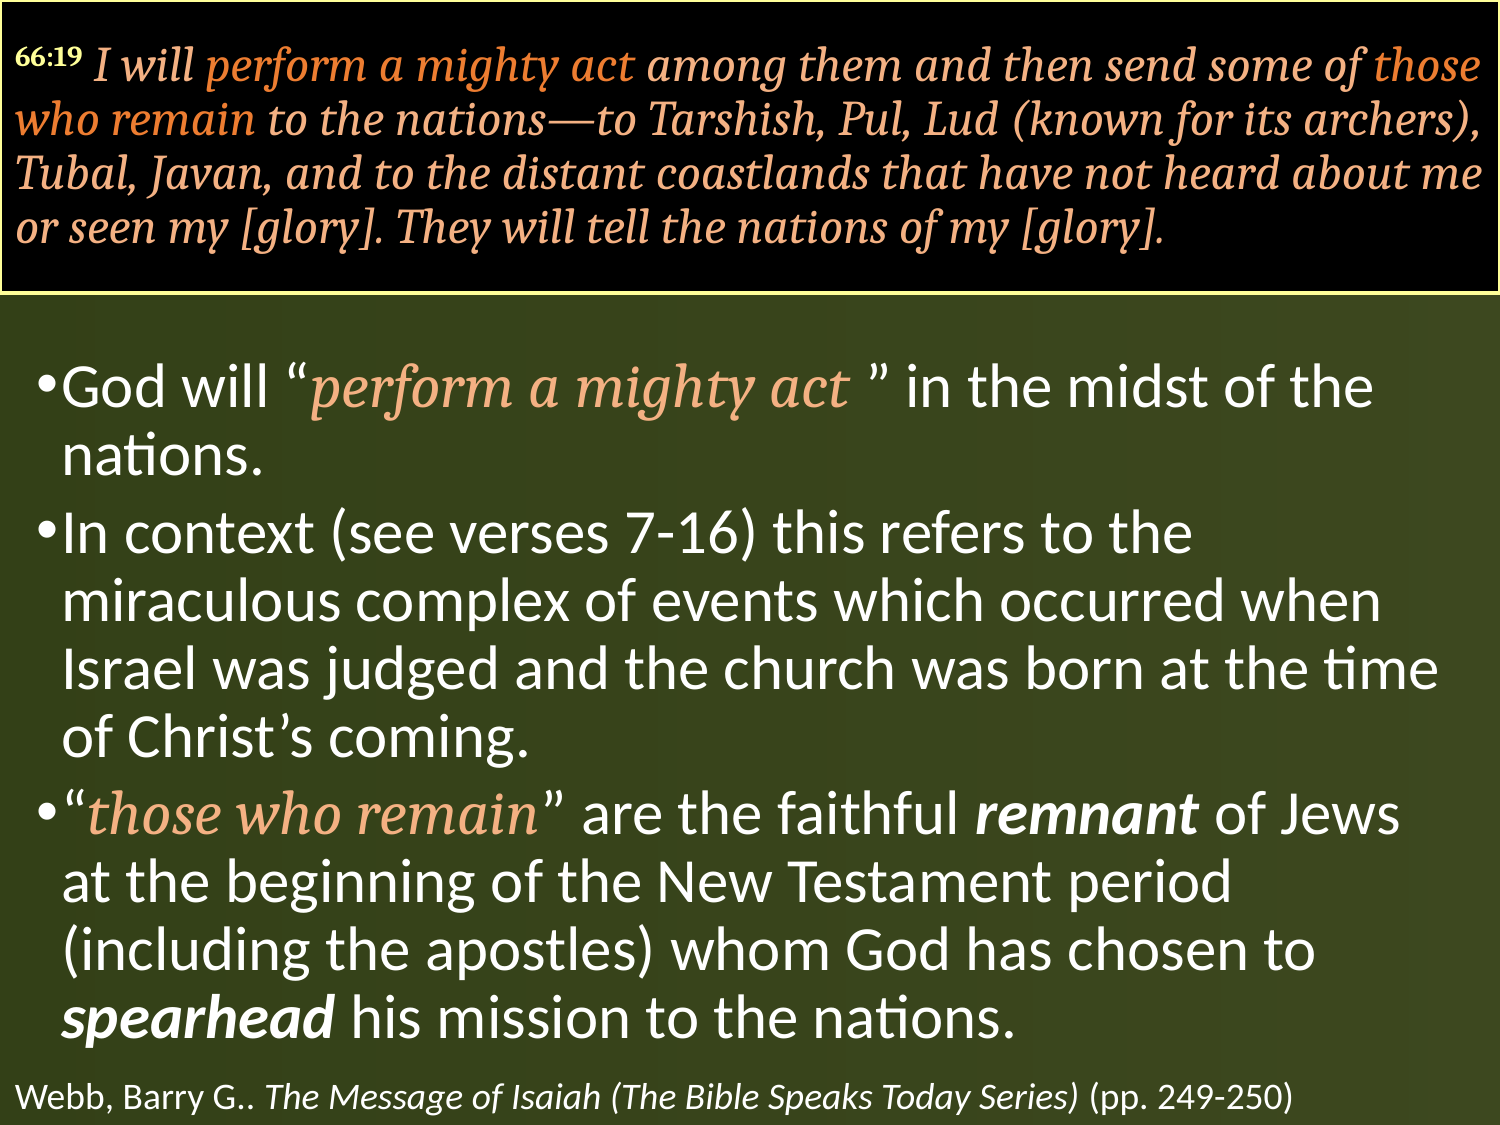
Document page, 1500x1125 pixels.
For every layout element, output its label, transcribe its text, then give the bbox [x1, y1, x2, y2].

list God will “perform a mighty act ” in the midst of the nations. In context (see verses 7-16) this refers to the miraculous complex of events which occurred when Israel was judged and the church was born at the time of Christ’s coming. “those who remain” are the faithful remnant of Jews at the beginning of the New Testament period (including the apostles) whom God has chosen to spearhead his mission to the nations. [20, 345, 1469, 1064]
text_box Webb, Barry G.. The Message of Isaiah (The Bible Speaks Today Series) (pp. 249-250) [0, 1064, 1500, 1125]
text_box 66:19 I will perform a mighty act among them and then send some of those who remain to the nations—to Tarshish, Pul, Lud (known for its archers), Tubal, Javan, and to the distant coastlands that have not heard about me or seen my [glory]. They will tell the nations of my [glory]. [0, 0, 1500, 294]
